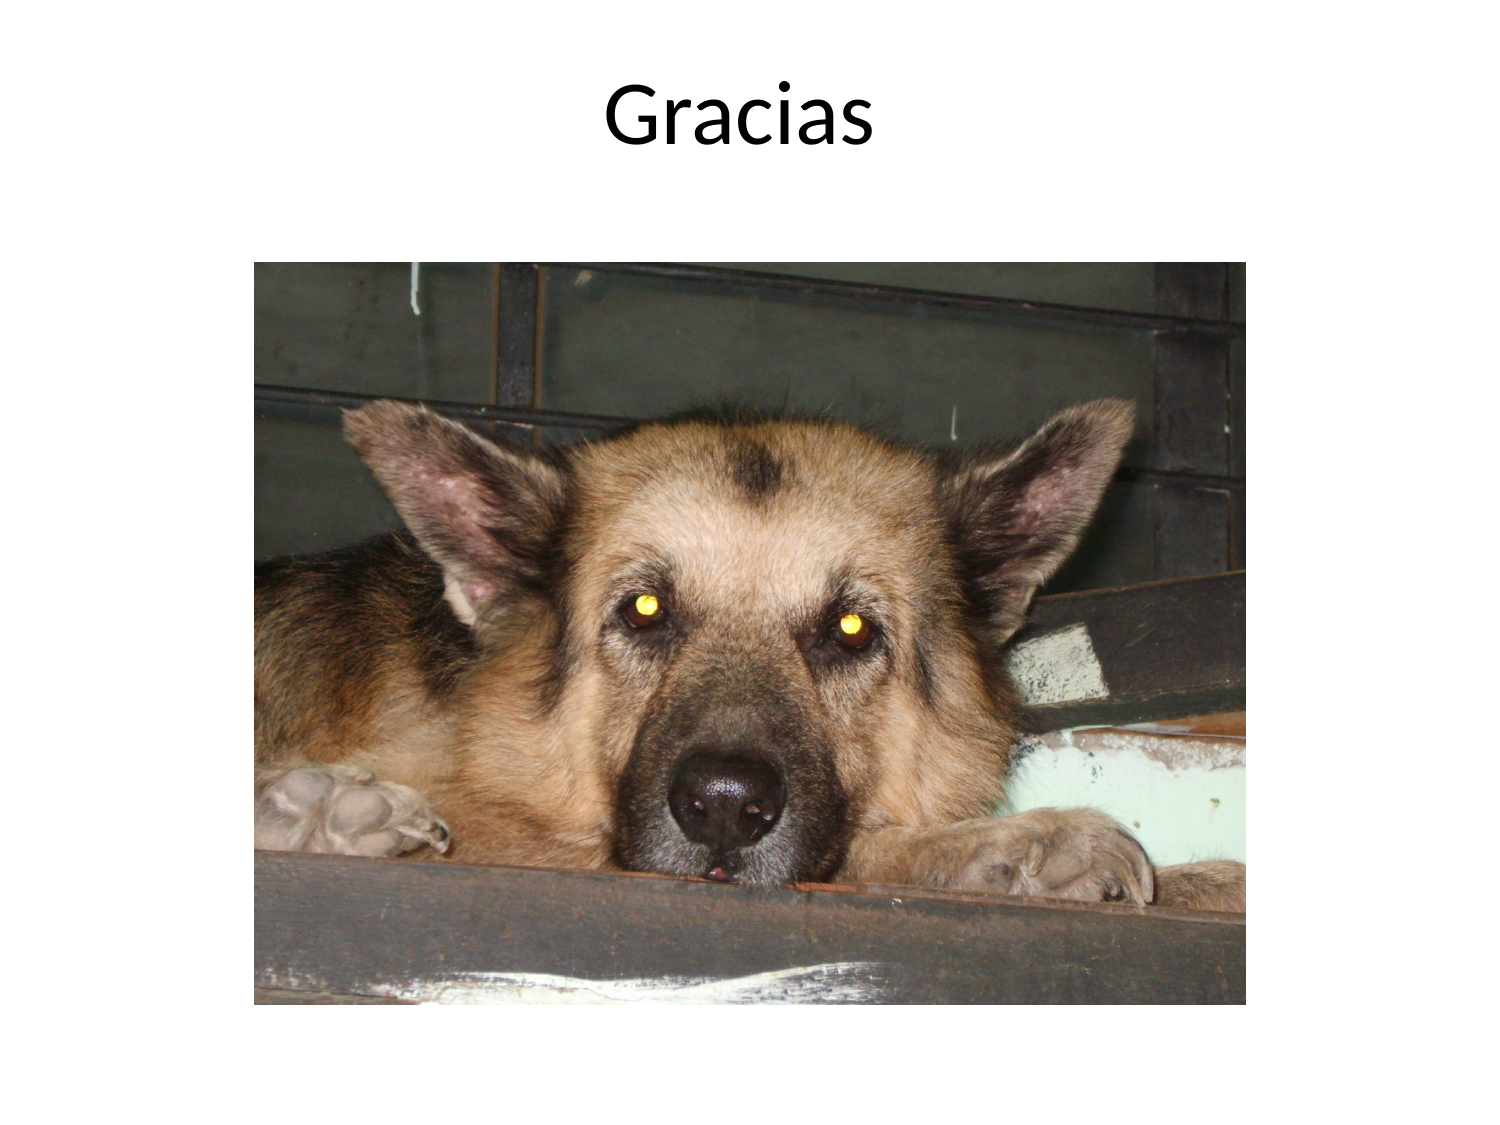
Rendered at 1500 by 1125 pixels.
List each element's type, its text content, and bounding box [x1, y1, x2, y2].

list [254, 262, 1246, 1006]
title Gracias [75, 45, 1425, 233]
